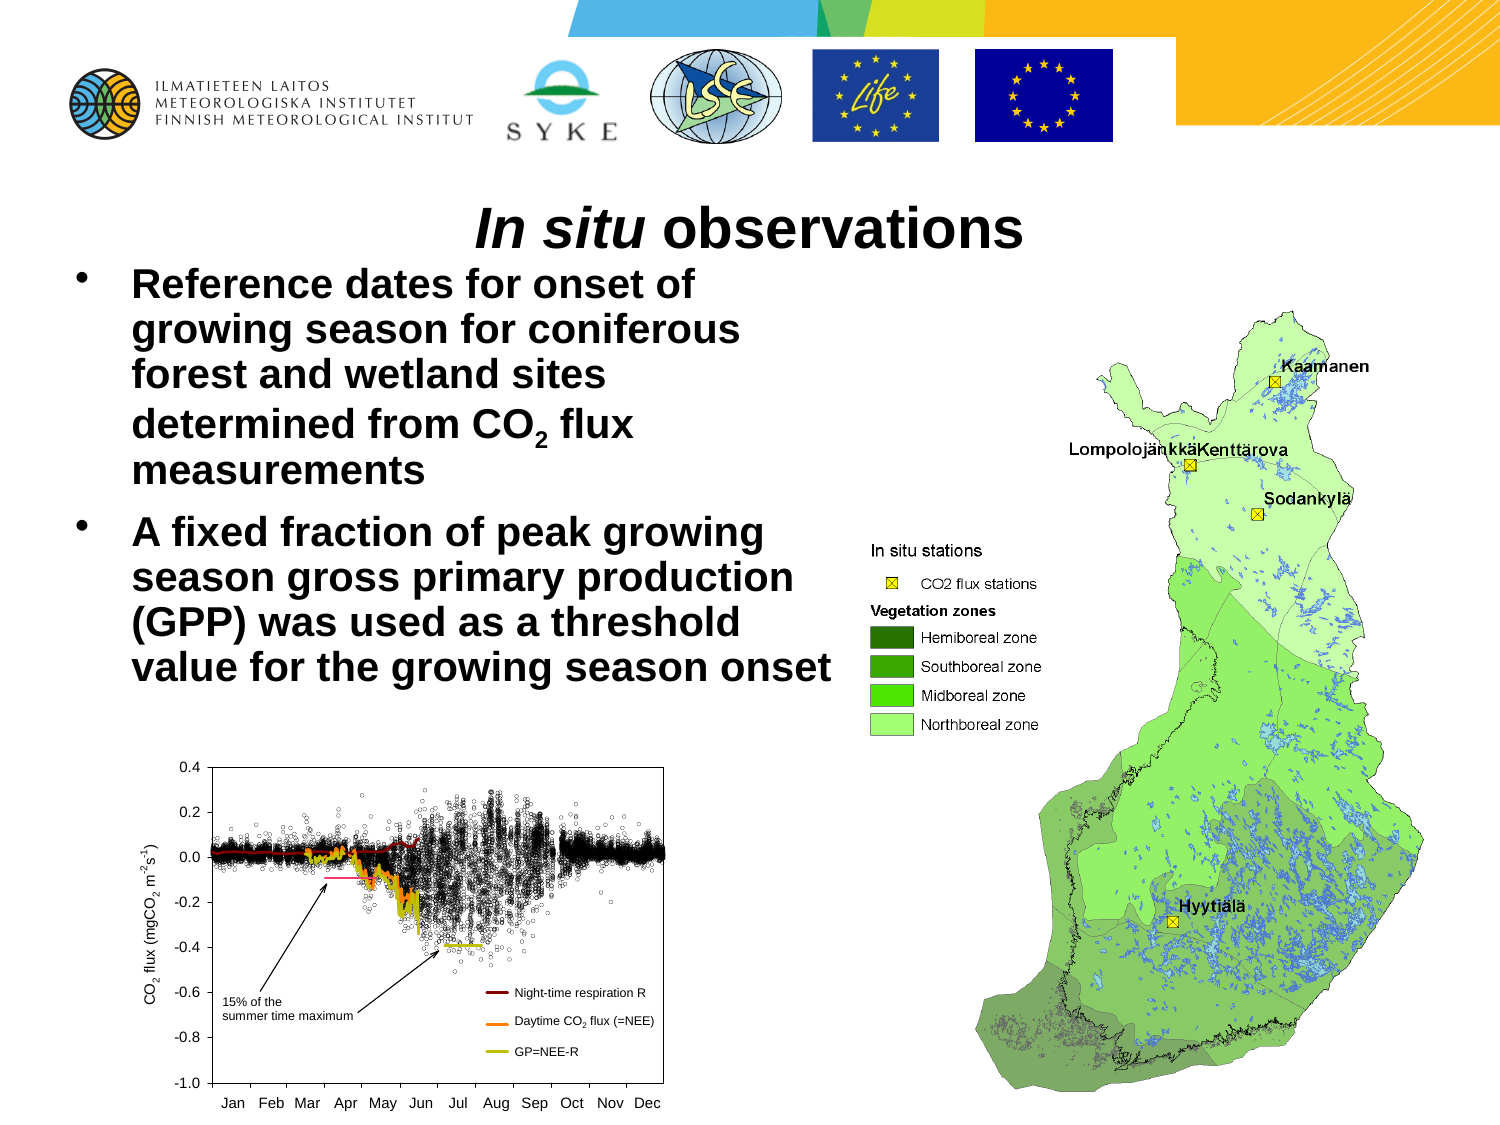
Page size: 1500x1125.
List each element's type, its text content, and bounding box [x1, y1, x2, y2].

picture [137, 720, 689, 1125]
picture [0, 0, 1500, 174]
title In situ observations [74, 189, 1426, 262]
picture [838, 257, 1500, 1125]
list Reference dates for onset of growing season for coniferous forest and wetland sites determined from CO2 flux measurements A fixed fraction of peak growing season gross primary production (GPP) was used as a threshold value for the growing season onset [74, 262, 833, 1031]
picture [812, 49, 939, 142]
picture [975, 49, 1113, 142]
